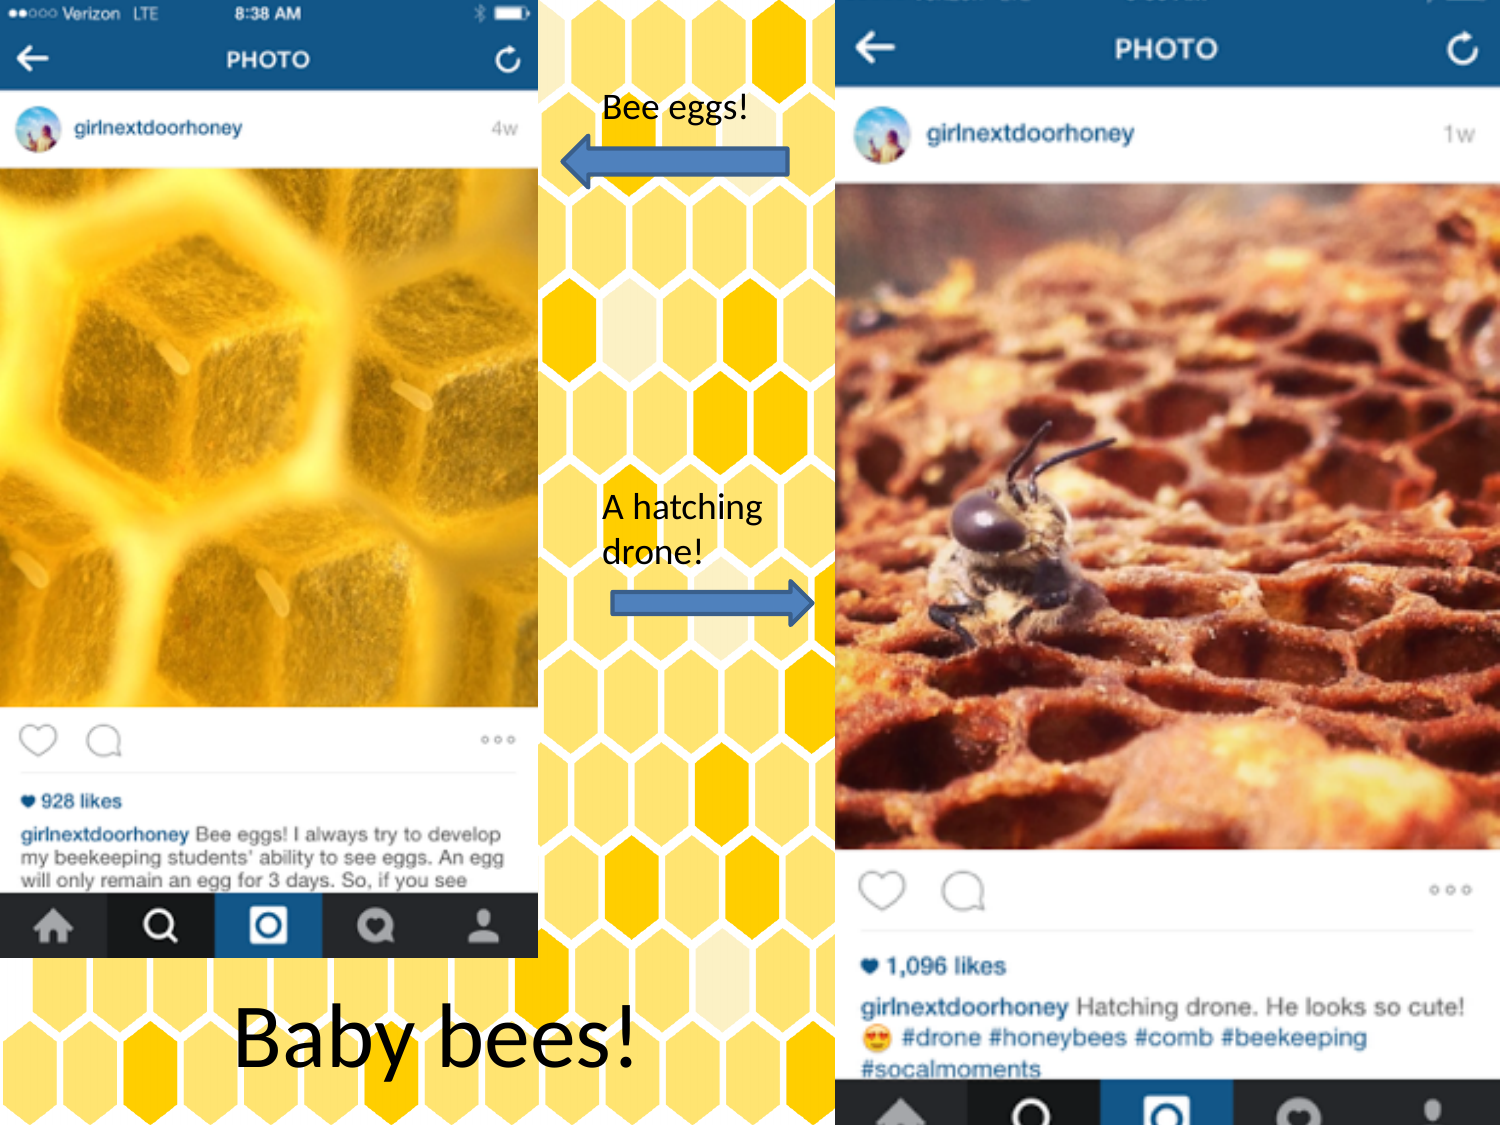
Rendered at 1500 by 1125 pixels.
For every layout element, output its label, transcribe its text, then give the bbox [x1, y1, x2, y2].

text_box [610, 579, 815, 627]
title Baby bees! [0, 937, 829, 1125]
picture [538, 0, 1500, 1125]
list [0, 0, 538, 958]
text_box [560, 133, 790, 190]
text_box Bee eggs! [587, 74, 813, 135]
text_box A hatching drone! [587, 474, 813, 580]
